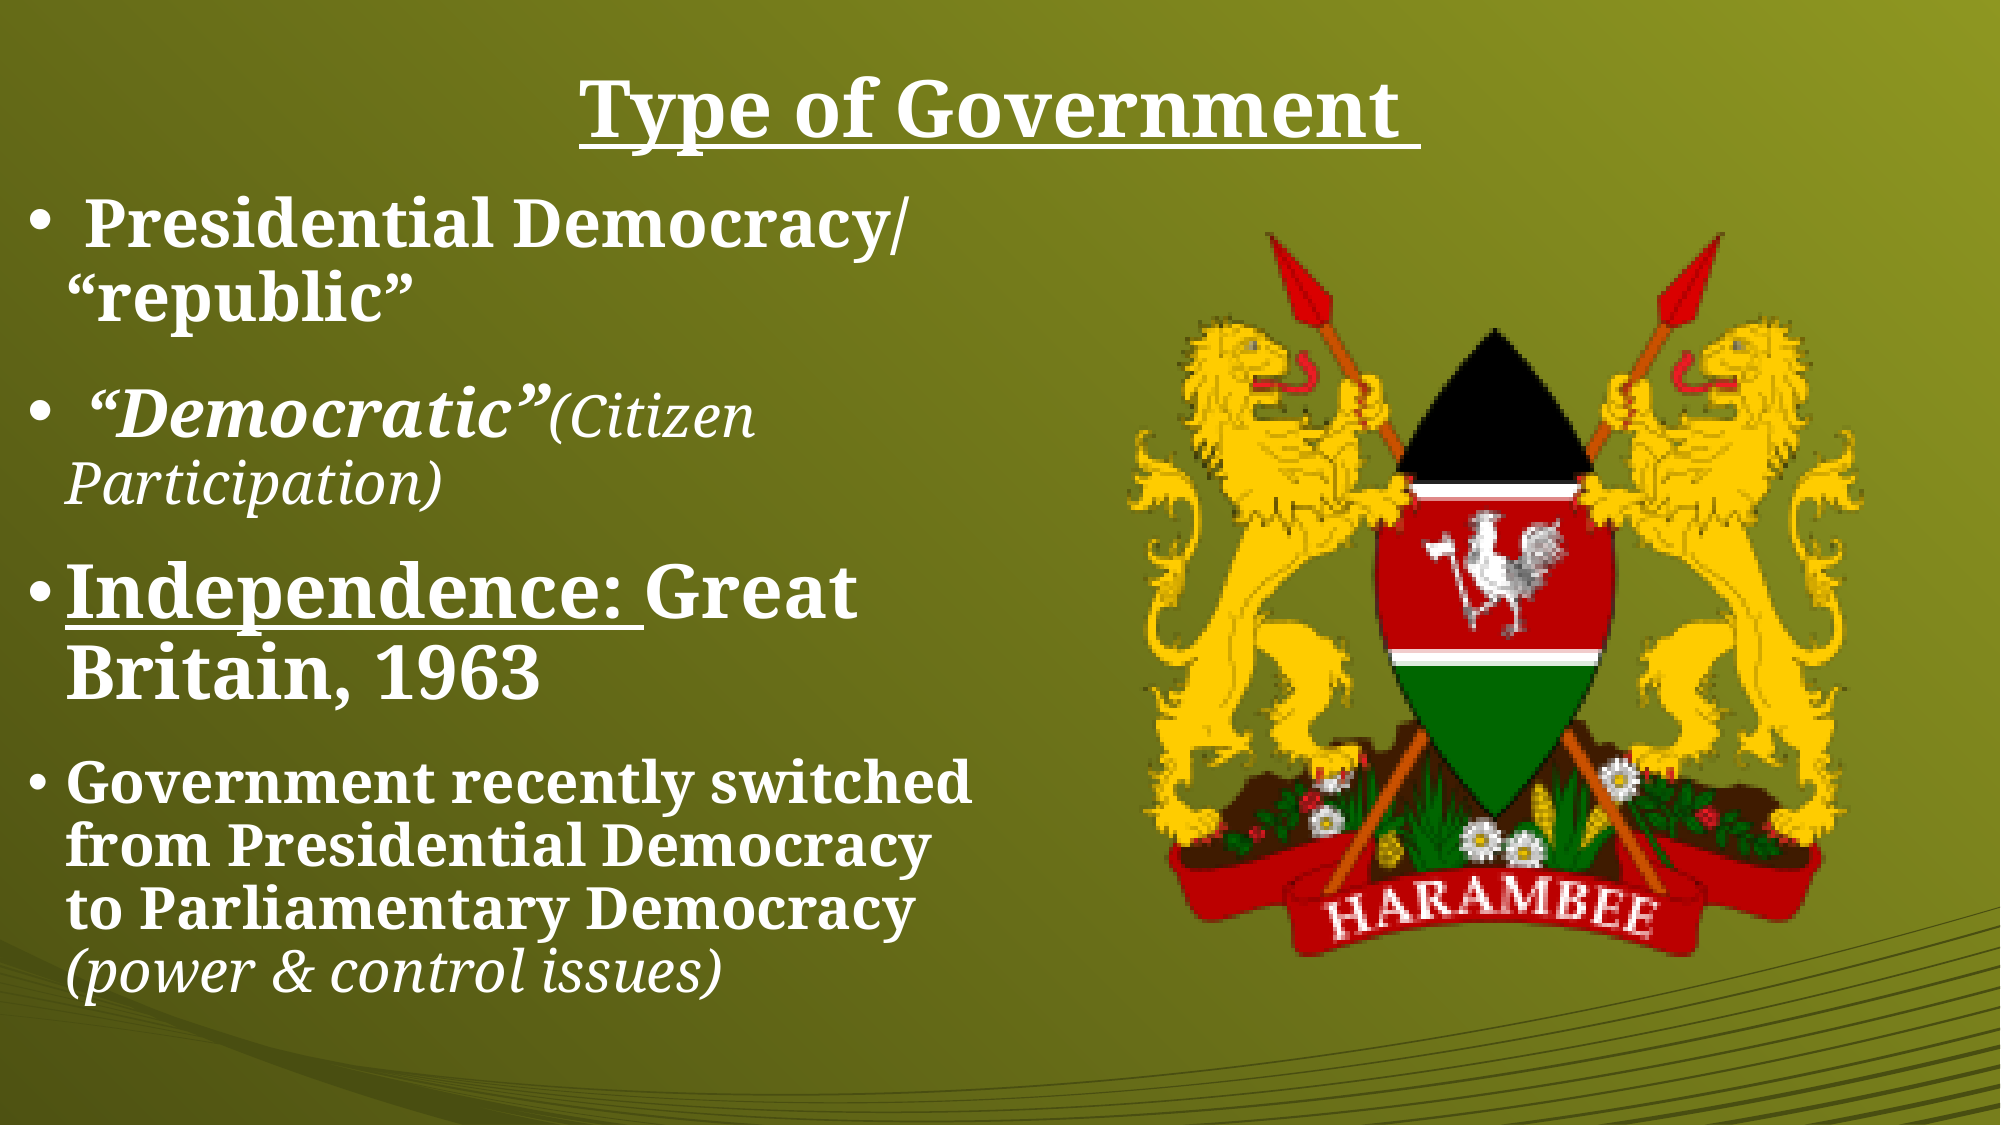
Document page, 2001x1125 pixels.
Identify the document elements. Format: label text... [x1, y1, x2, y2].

list Presidential Democracy/ “republic” “Democratic”(Citizen Participation) Independence: Great Britain, 1963 Government recently switched from Presidential Democracy to Parliamentary Democracy (power & control issues) [12, 174, 1015, 1125]
title Type of Government [0, 24, 2000, 163]
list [1127, 232, 1865, 957]
